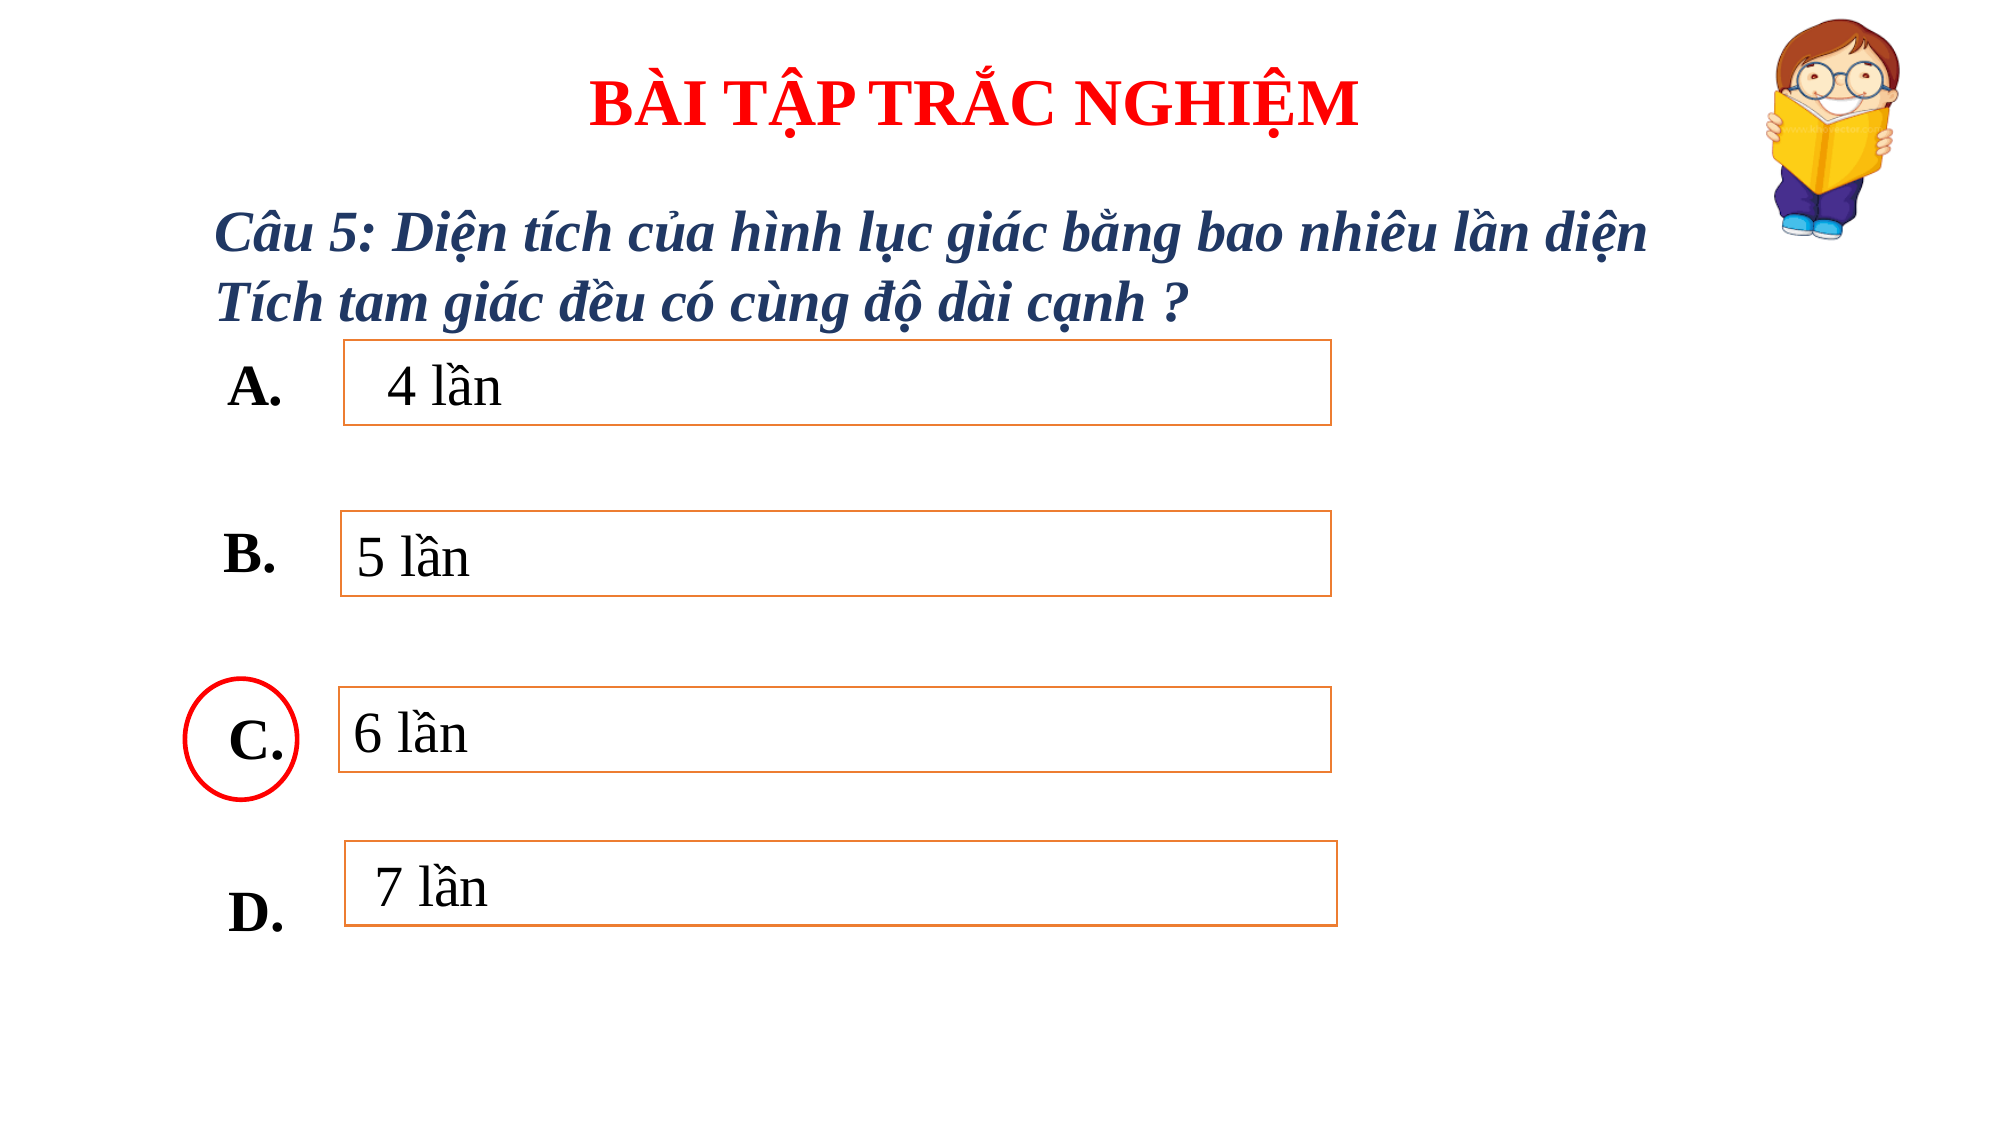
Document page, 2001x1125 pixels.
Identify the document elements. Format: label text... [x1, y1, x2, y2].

text_box 7 lần [344, 840, 1338, 927]
text_box B. [209, 506, 339, 592]
text_box BÀI TẬP TRẮC NGHIỆM [540, 51, 1410, 147]
picture [1707, 0, 1959, 260]
text_box 5 lần [340, 510, 1332, 597]
text_box D. [214, 866, 344, 951]
text_box 6 lần [338, 686, 1332, 773]
text_box Câu 5: Diện tích của hình lục giác bằng bao nhiêu lần diện Tích tam giác đều có cùng độ dài cạnh ? [199, 186, 1991, 341]
text_box A. [212, 340, 343, 425]
text_box C. [281, 694, 344, 779]
text_box 4 lần [343, 339, 1332, 426]
text_box [183, 677, 299, 801]
